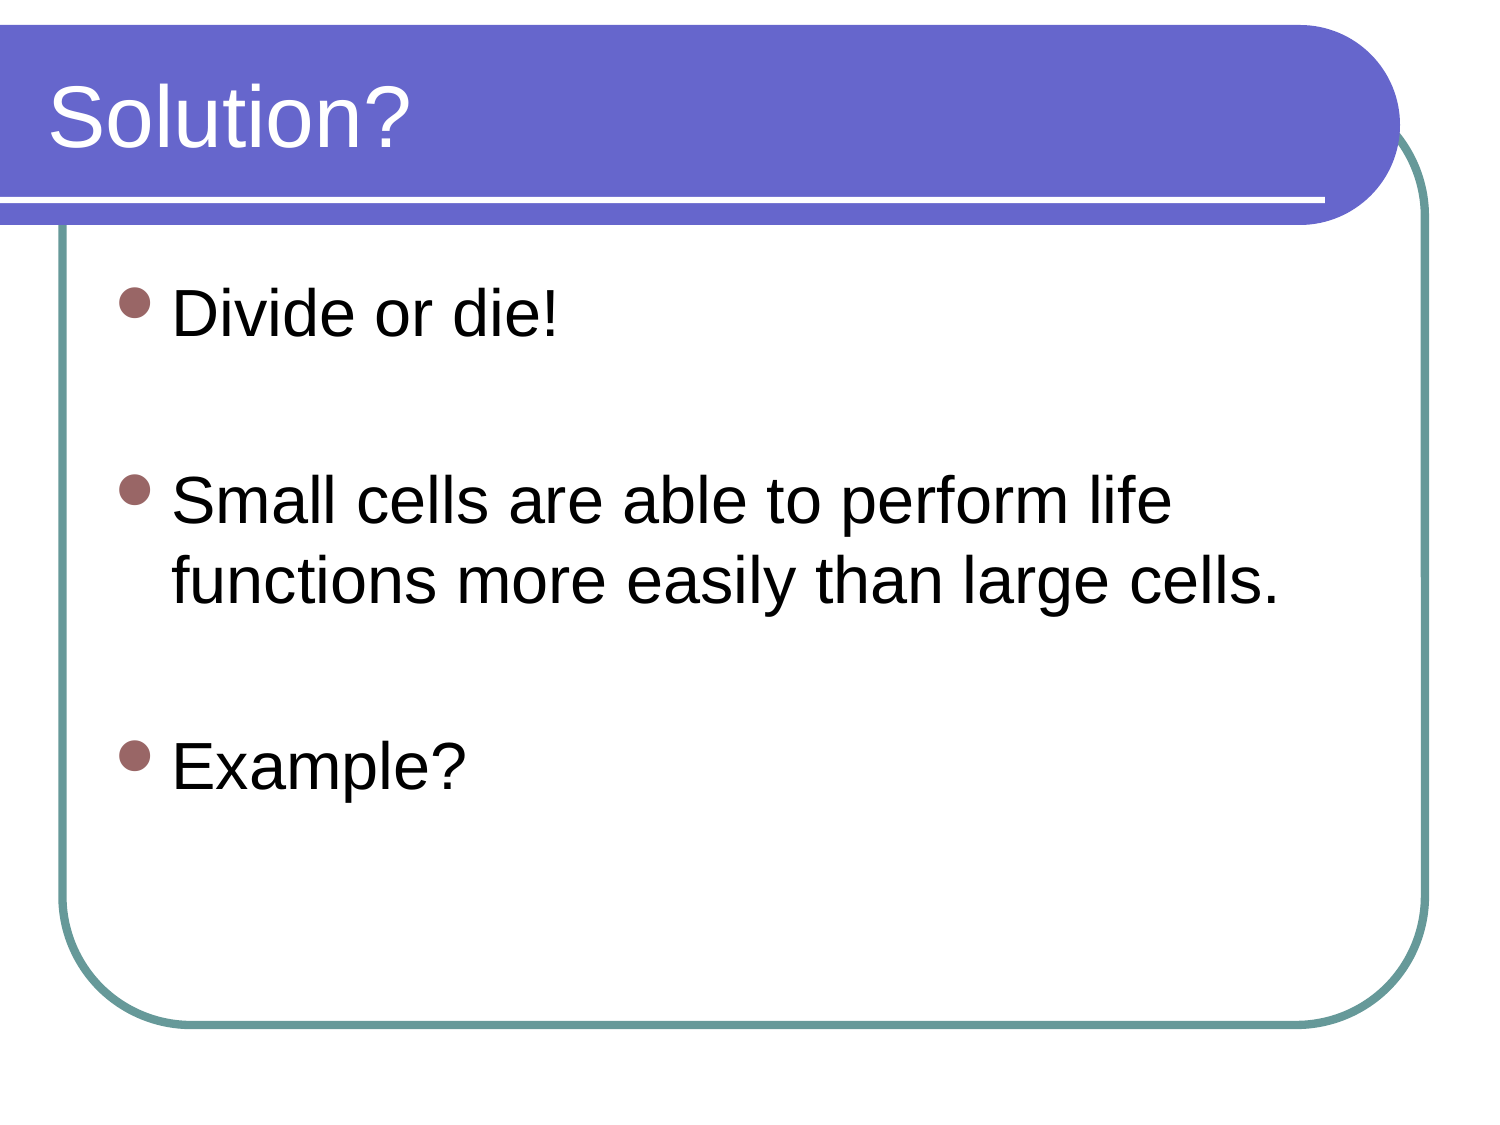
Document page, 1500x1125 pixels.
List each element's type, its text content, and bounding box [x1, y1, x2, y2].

list Divide or die! Small cells are able to perform life functions more easily than large cells. Example? [99, 262, 1401, 988]
title Solution? [31, 37, 1348, 188]
